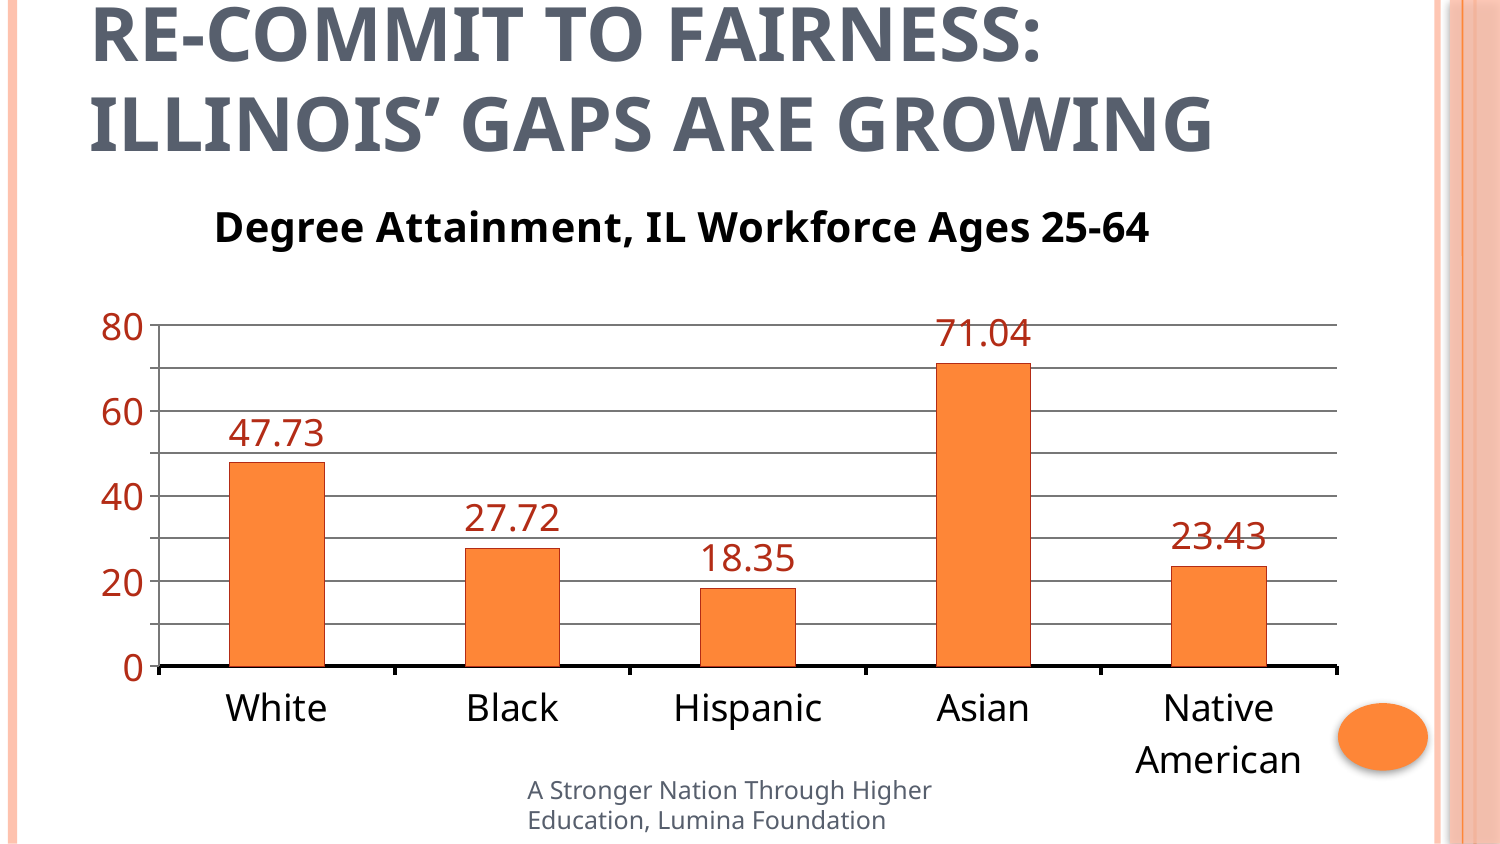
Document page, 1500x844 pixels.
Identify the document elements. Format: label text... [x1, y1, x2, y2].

chart [74, 183, 1363, 798]
title Re-Commit To Fairness: Illinois’ Gaps are Growing [75, 33, 1300, 175]
footer A Stronger Nation Through Higher Education, Lumina Foundation [512, 806, 988, 827]
